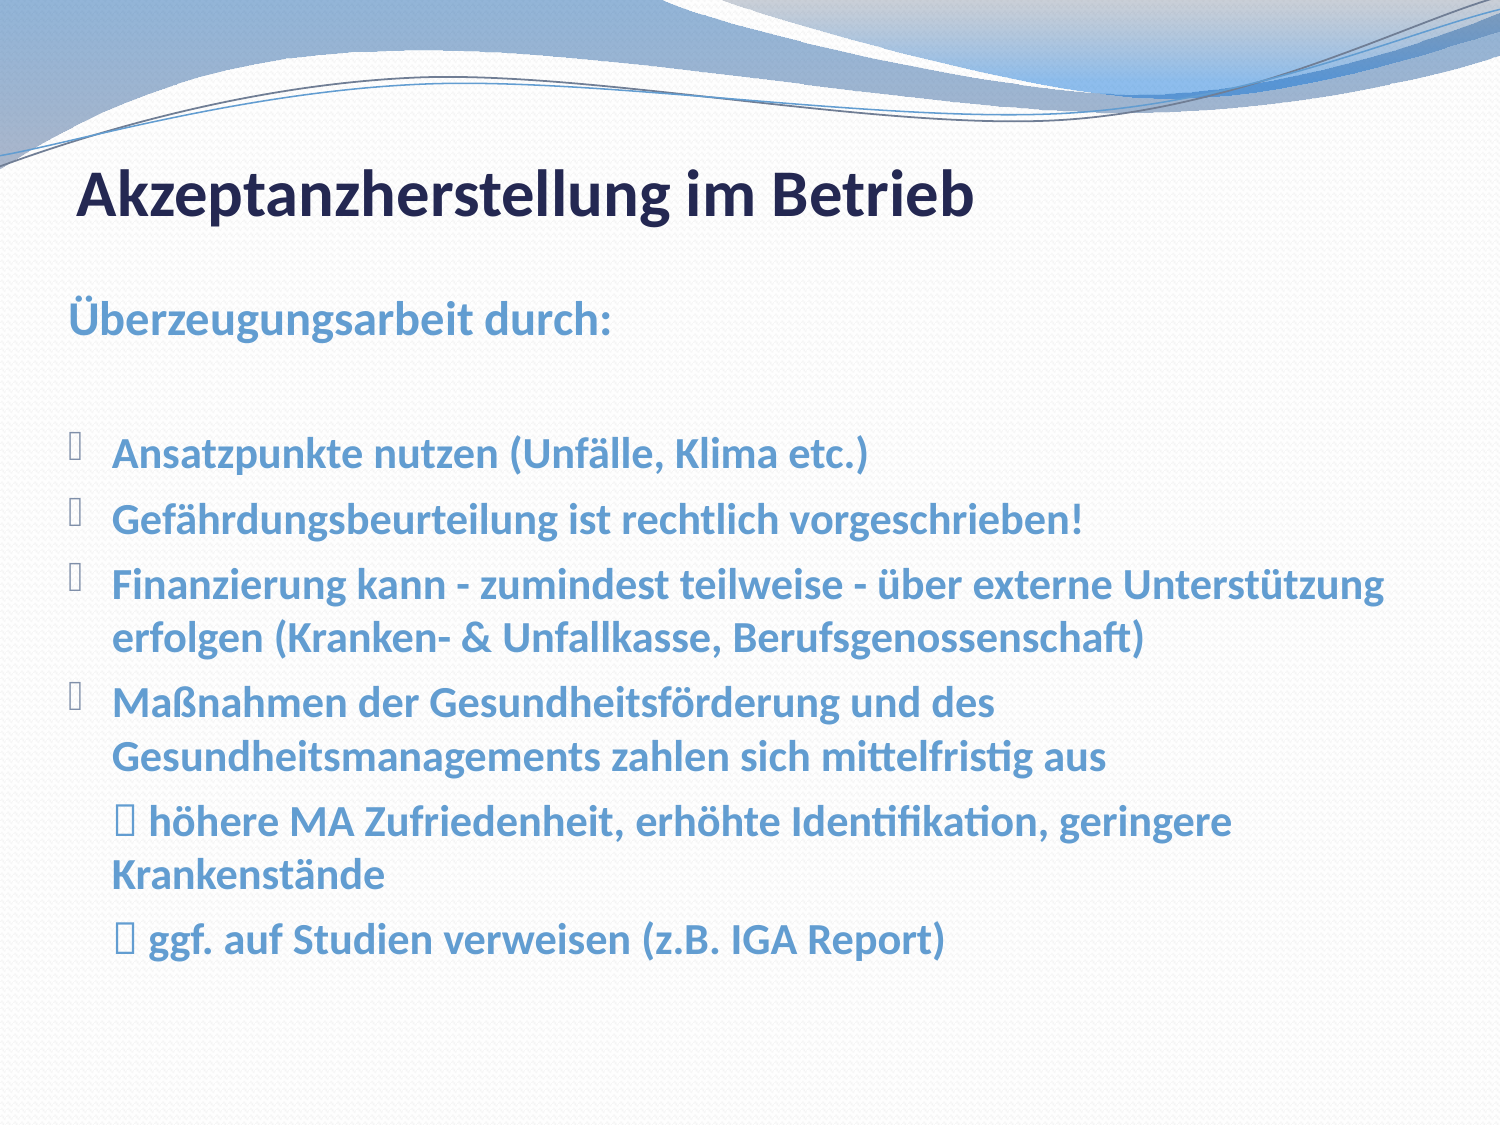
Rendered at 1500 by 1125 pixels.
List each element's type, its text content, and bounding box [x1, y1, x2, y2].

list Überzeugungsarbeit durch: Ansatzpunkte nutzen (Unfälle, Klima etc.) Gefährdungsbeurteilung ist rechtlich vorgeschrieben! Finanzierung kann - zumindest teilweise - über externe Unterstützung erfolgen (Kranken- & Unfallkasse, Berufsgenossenschaft) Maßnahmen der Gesundheitsförderung und des Gesundheitsmanagements zahlen sich mittelfristig aus  höhere MA Zufriedenheit, erhöhte Identifikation, geringere Krankenstände  ggf. auf Studien verweisen (z.B. IGA Report) [52, 278, 1404, 1022]
title Akzeptanzherstellung im Betrieb [76, 42, 1428, 231]
